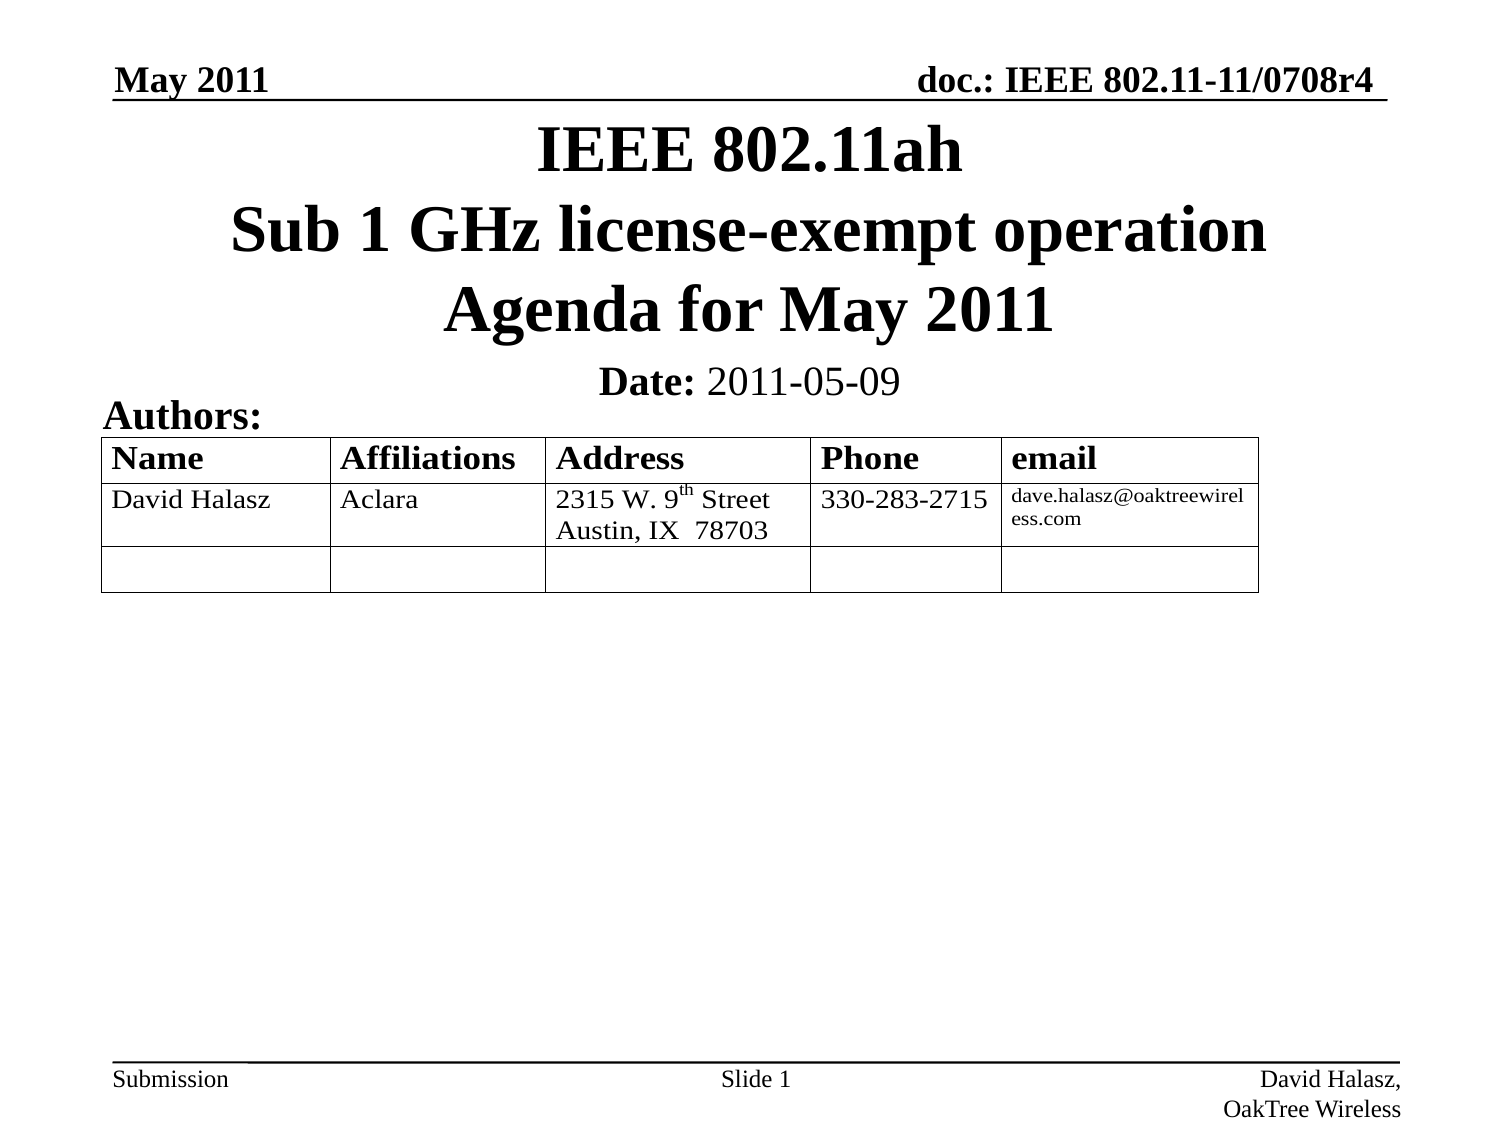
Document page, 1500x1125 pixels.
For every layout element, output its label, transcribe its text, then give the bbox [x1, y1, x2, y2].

slide_number Slide 1 [712, 1061, 800, 1093]
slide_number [114, 54, 333, 101]
text_box Authors: [87, 380, 325, 436]
title IEEE 802.11ah Sub 1 GHz license-exempt operation Agenda for May 2011 [112, 137, 1388, 313]
list Date: 2011-05-09 [112, 346, 1388, 410]
footer David Halasz, OakTree Wireless [1185, 1061, 1402, 1093]
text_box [87, 437, 1349, 982]
